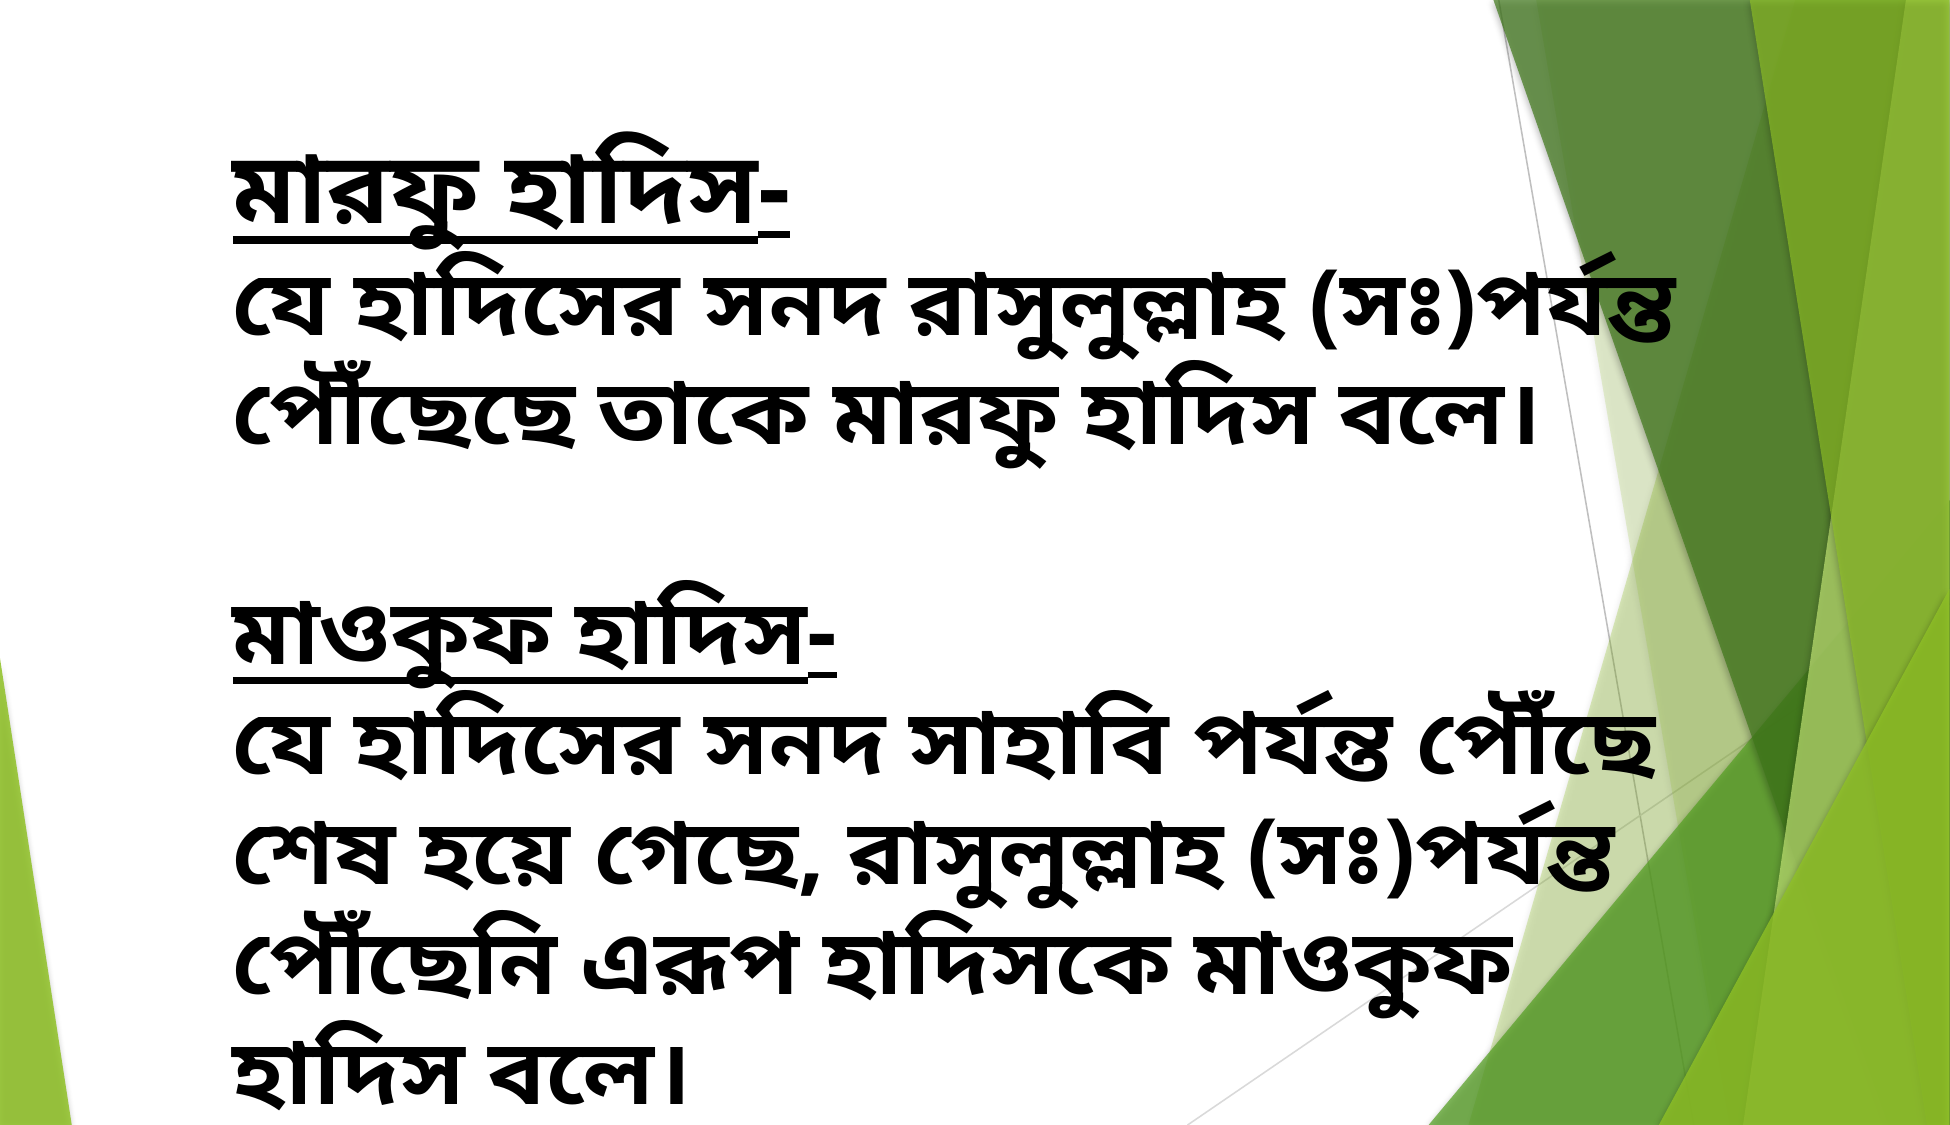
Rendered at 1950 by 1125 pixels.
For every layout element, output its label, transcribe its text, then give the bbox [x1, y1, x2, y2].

text_box মারফু হাদিস- যে হাদিসের সনদ রাসুলুল্লাহ (সঃ)পর্যন্ত পৌঁছেছে তাকে মারফু হাদিস বলে। মাওকুফ হাদিস- যে হাদিসের সনদ সাহাবি পর্যন্ত পৌঁছে শেষ হয়ে গেছে, রাসুলুল্লাহ (সঃ)পর্যন্ত পৌঁছেনি এরূপ হাদিসকে মাওকুফ হাদিস বলে। [218, 115, 1728, 1125]
